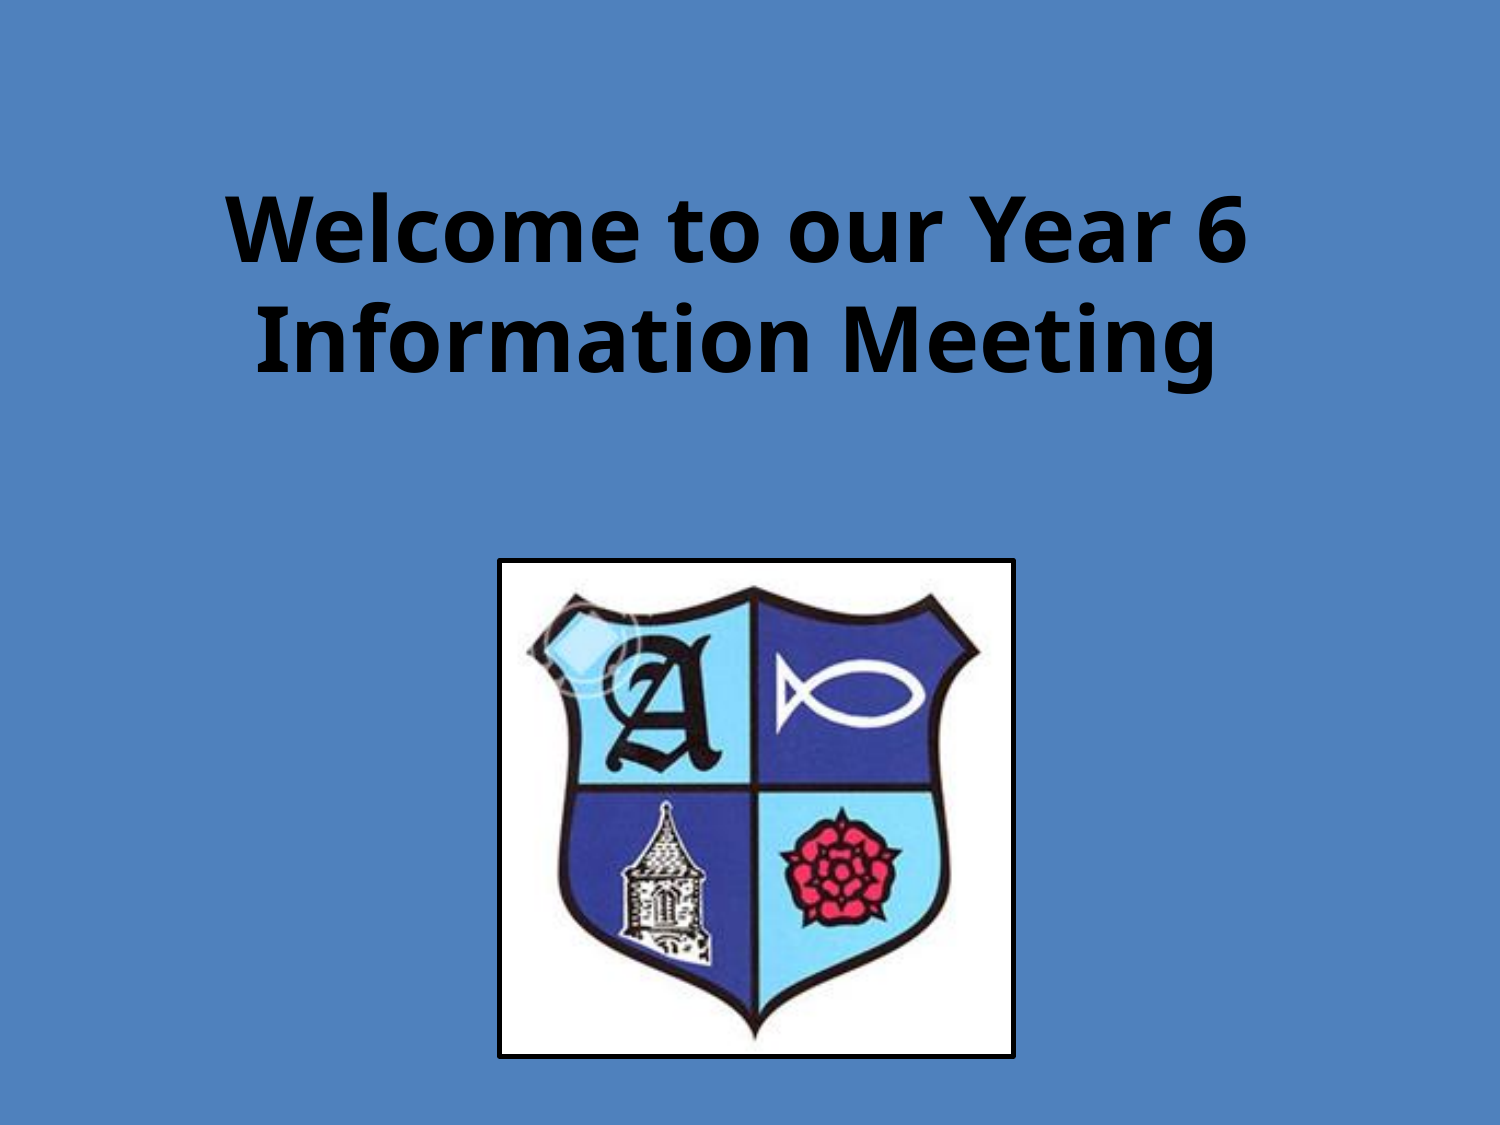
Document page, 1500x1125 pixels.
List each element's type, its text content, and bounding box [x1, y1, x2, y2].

picture [501, 562, 1012, 1055]
title Welcome to our Year 6 Information Meeting [100, 113, 1376, 449]
